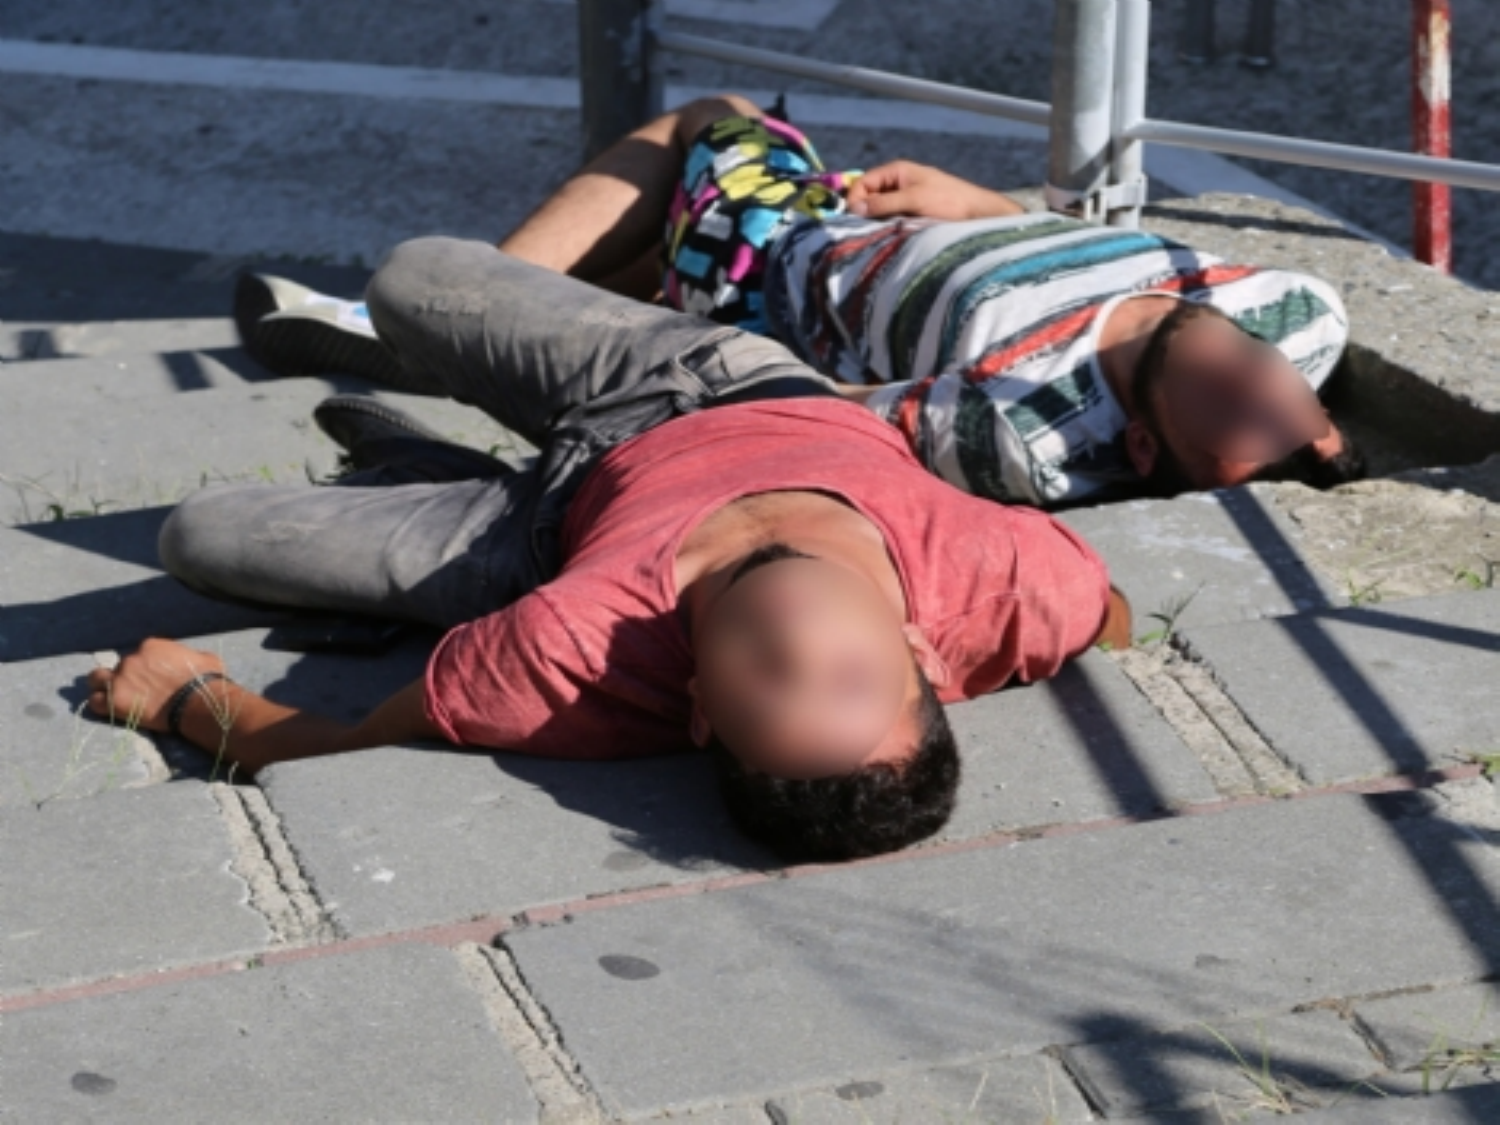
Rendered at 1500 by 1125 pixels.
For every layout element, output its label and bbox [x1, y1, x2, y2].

list [0, 0, 1500, 1125]
